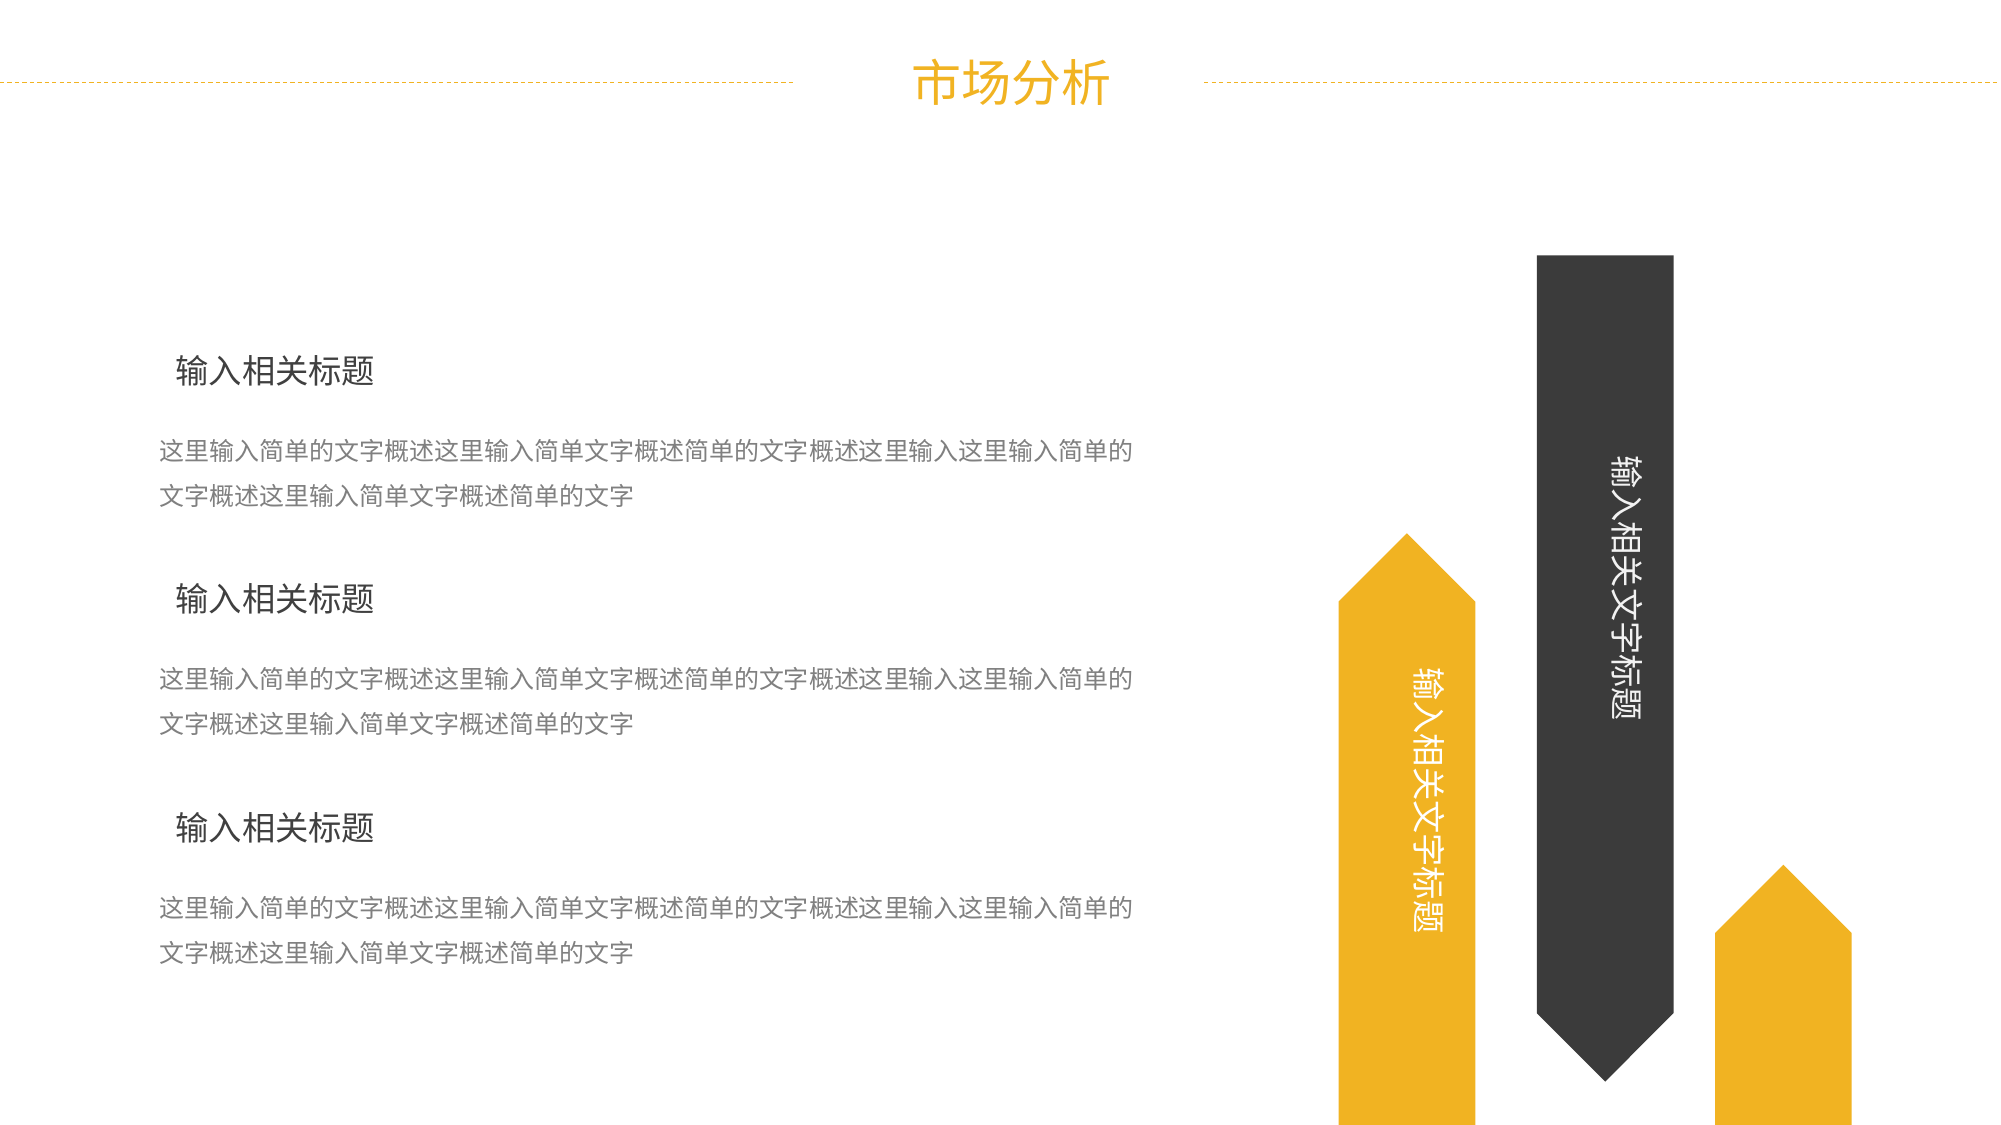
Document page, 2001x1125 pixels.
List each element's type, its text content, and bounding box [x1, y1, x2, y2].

text_box 这里输入简单的文字概述这里输入简单文字概述简单的文字概述这里输入这里输入简单的文字概述这里输入简单文字概述简单的文字 [145, 413, 1158, 518]
text_box 输入相关标题 [160, 342, 603, 398]
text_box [1536, 255, 1674, 1082]
text_box 输入相关标题 [160, 570, 603, 626]
text_box 这里输入简单的文字概述这里输入简单文字概述简单的文字概述这里输入这里输入简单的文字概述这里输入简单文字概述简单的文字 [145, 641, 1158, 746]
text_box [1713, 863, 1853, 1125]
text_box 输入相关标题 [160, 799, 603, 854]
text_box 这里输入简单的文字概述这里输入简单文字概述简单的文字概述这里输入这里输入简单的文字概述这里输入简单文字概述简单的文字 [145, 870, 1158, 975]
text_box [1338, 533, 1476, 1125]
